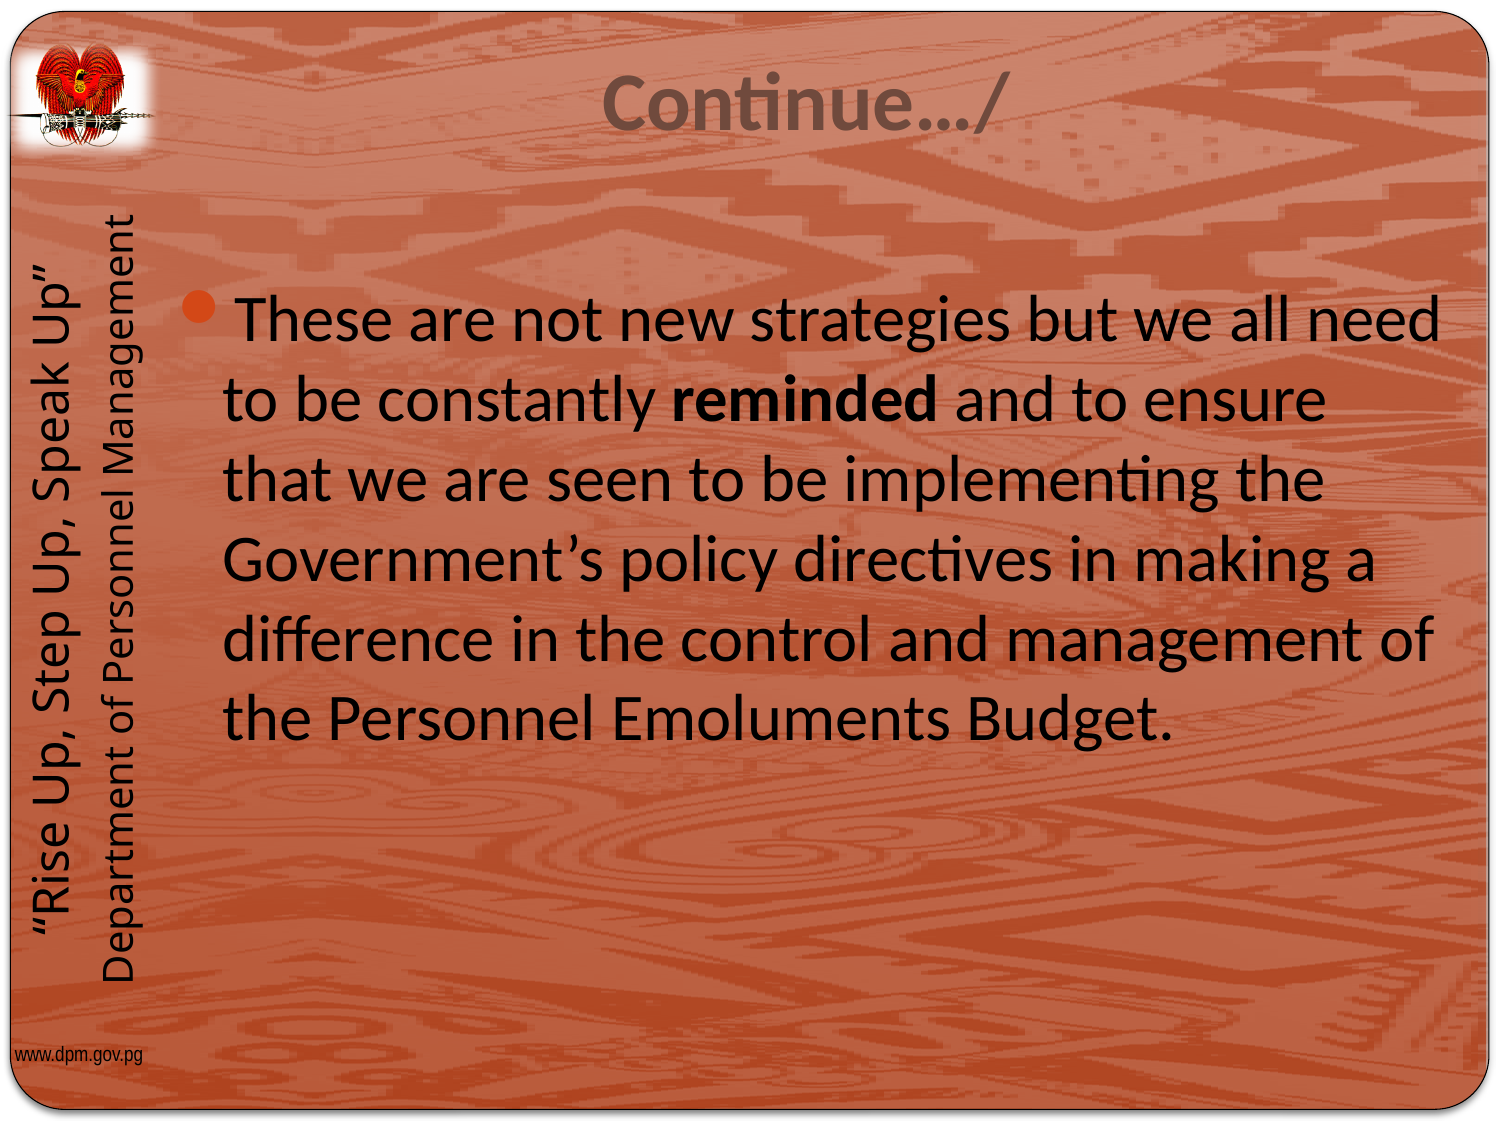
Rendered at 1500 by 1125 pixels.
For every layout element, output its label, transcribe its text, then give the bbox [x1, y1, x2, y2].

list These are not new strategies but we all need to be constantly reminded and to ensure that we are seen to be implementing the Government’s policy directives in making a difference in the control and management of the Personnel Emoluments Budget. [162, 174, 1463, 1113]
title Continue…/ [150, 45, 1463, 163]
